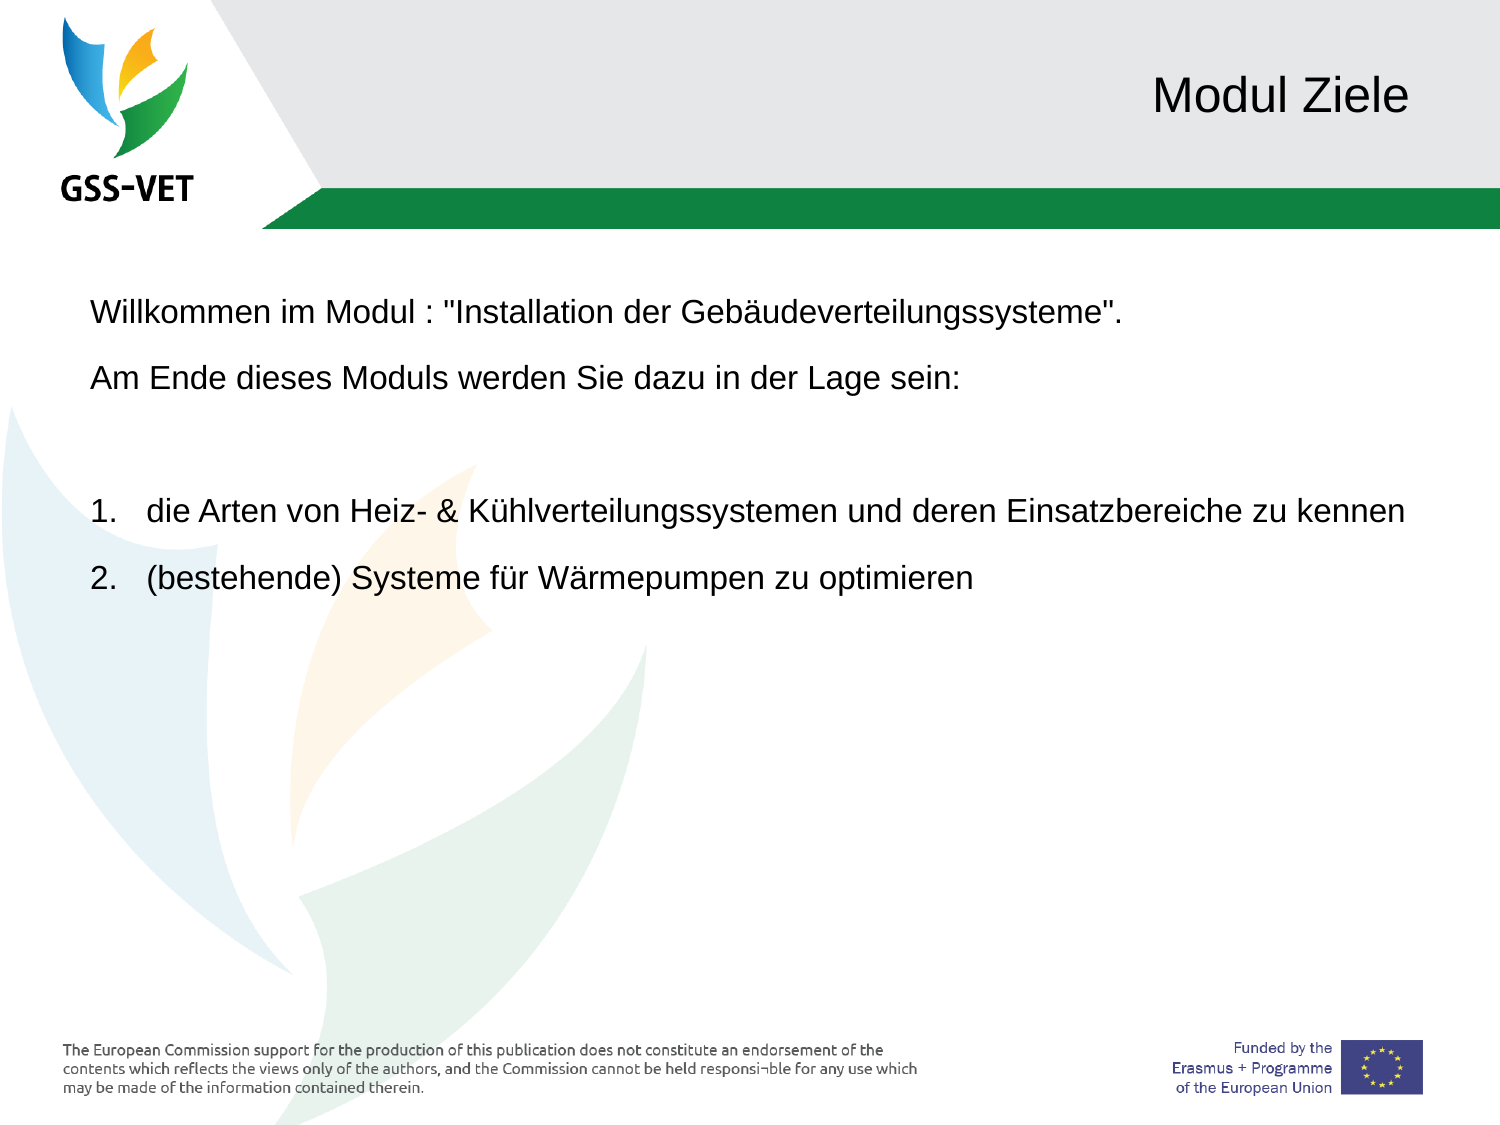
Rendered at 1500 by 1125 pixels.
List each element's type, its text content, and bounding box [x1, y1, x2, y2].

list Willkommen im Modul : "Installation der Gebäudeverteilungssysteme". Am Ende dieses Moduls werden Sie dazu in der Lage sein: die Arten von Heiz- & Kühlverteilungssystemen und deren Einsatzbereiche zu kennen (bestehende) Systeme für Wärmepumpen zu optimieren [75, 262, 1425, 1005]
picture [0, 0, 1500, 1125]
title Modul Ziele [324, 0, 1425, 185]
